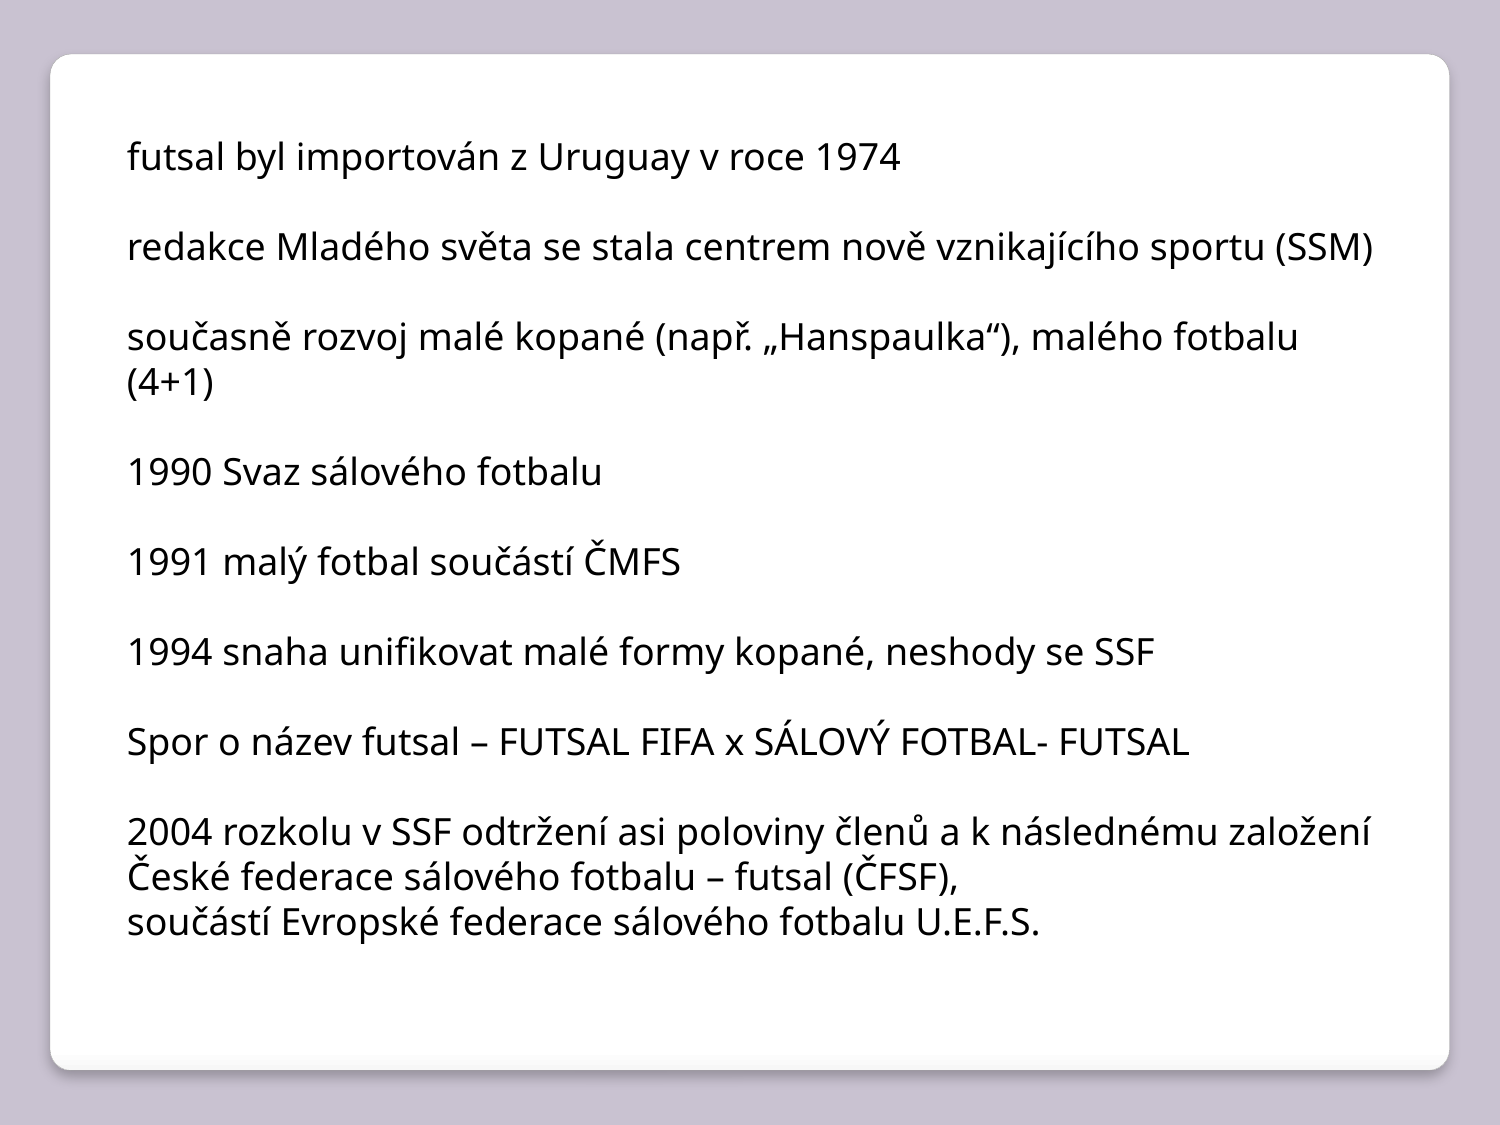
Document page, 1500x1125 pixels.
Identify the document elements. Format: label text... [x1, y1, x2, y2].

text_box futsal byl importován z Uruguay v roce 1974 redakce Mladého světa se stala centrem nově vznikajícího sportu (SSM) současně rozvoj malé kopané (např. „Hanspaulka“), malého fotbalu (4+1) 1990 Svaz sálového fotbalu 1991 malý fotbal součástí ČMFS 1994 snaha unifikovat malé formy kopané, neshody se SSF Spor o název futsal – FUTSAL FIFA x SÁLOVÝ FOTBAL- FUTSAL 2004 rozkolu v SSF odtržení asi poloviny členů a k následnému založení České federace sálového fotbalu – futsal (ČFSF), součástí Evropské federace sálového fotbalu U.E.F.S. [112, 125, 1400, 1086]
